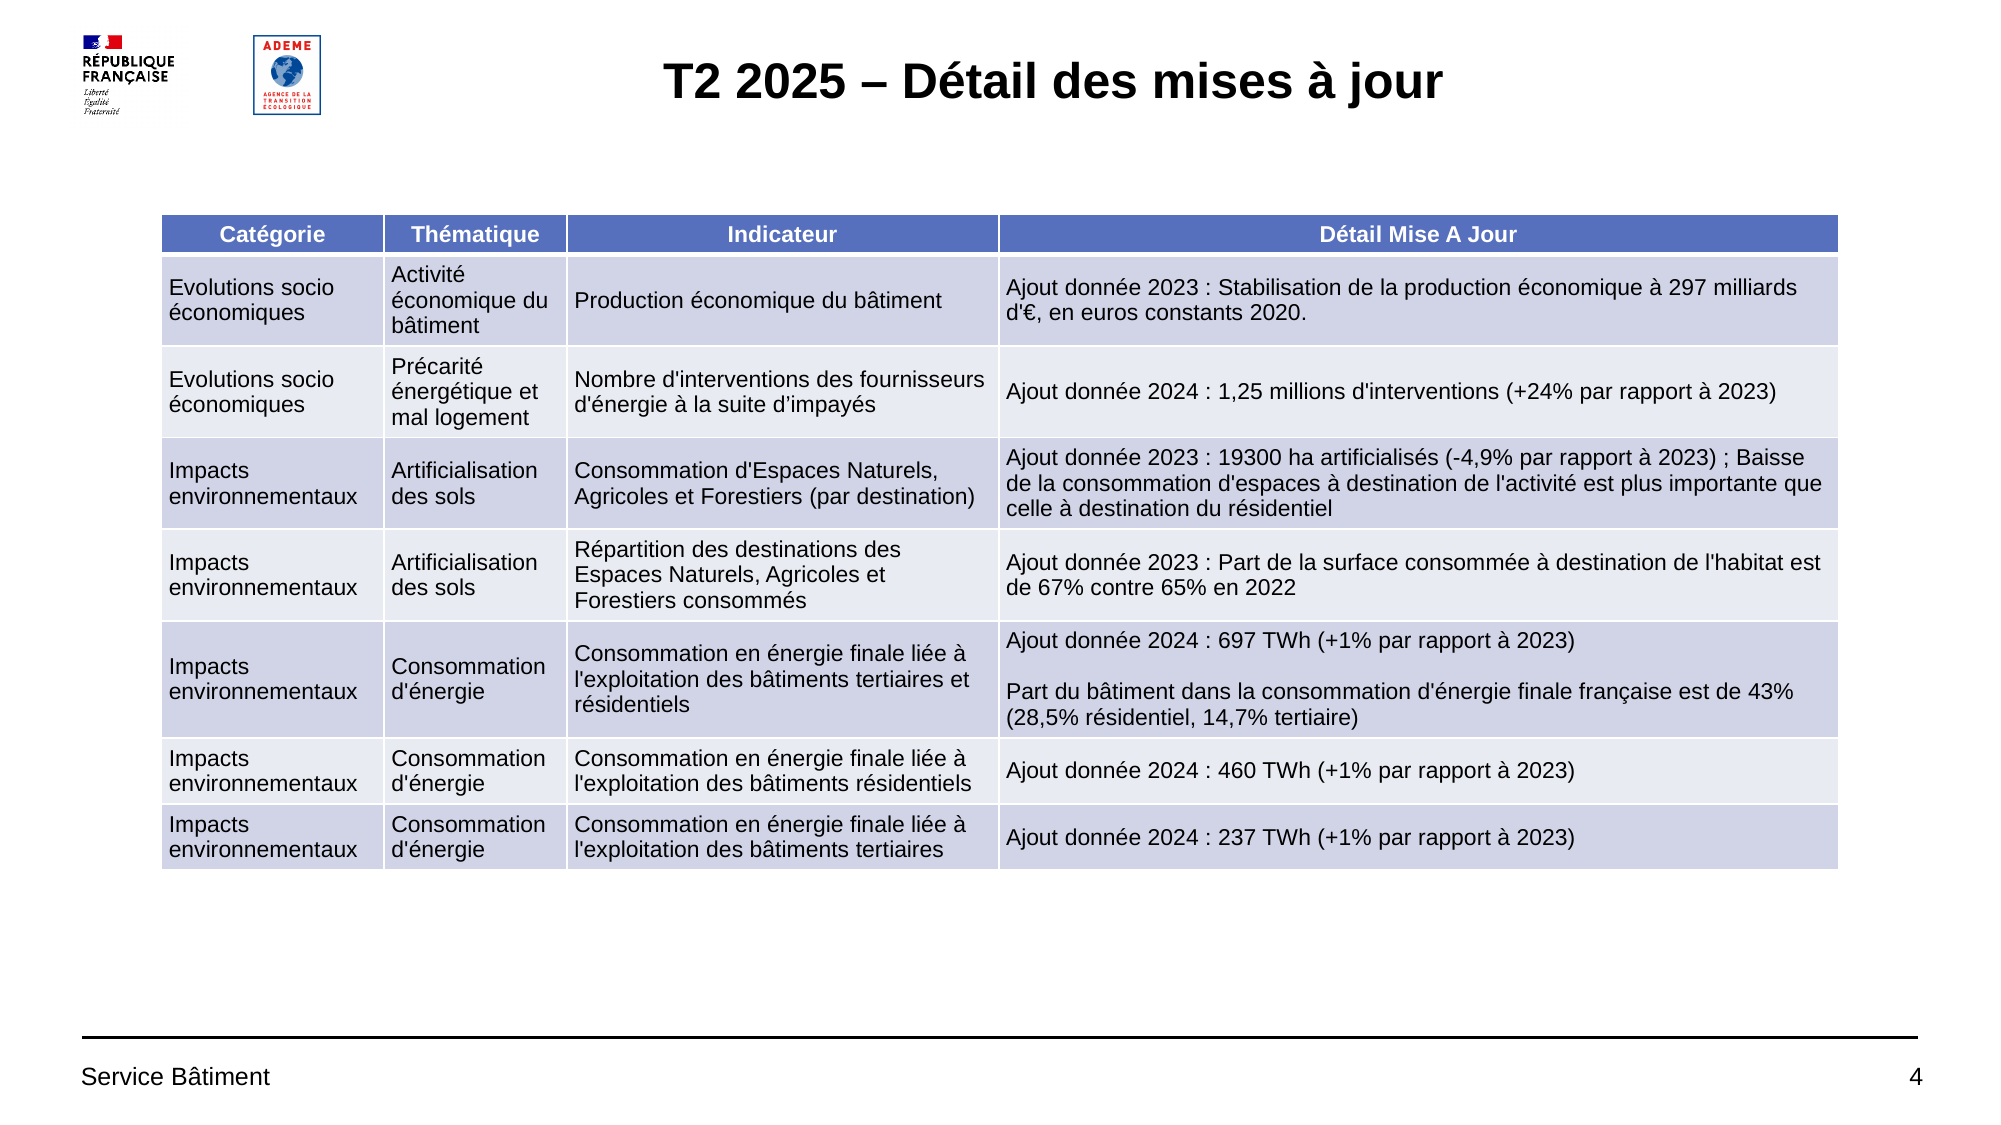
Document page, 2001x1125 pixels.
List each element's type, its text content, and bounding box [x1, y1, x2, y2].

table_cell Consommation d'énergie [385, 622, 566, 737]
table_cell Consommation en énergie finale liée à l'exploitation des bâtiments résidentiels [568, 739, 998, 803]
table_cell Evolutions socio économiques [162, 347, 383, 437]
picture [244, 26, 330, 124]
text_box T2 2025 – Détail des mises à jour [349, 20, 1758, 118]
table_cell Impacts environnementaux [162, 438, 383, 528]
table_cell Impacts environnementaux [162, 622, 383, 737]
table_cell Activité économique du bâtiment [385, 257, 566, 345]
table_cell Répartition des destinations des Espaces Naturels, Agricoles et Forestiers consommés [568, 530, 998, 620]
table_header Thématique [385, 215, 566, 252]
table_cell Consommation d'énergie [385, 739, 566, 803]
table_cell Consommation en énergie finale liée à l'exploitation des bâtiments tertiaires [568, 805, 998, 869]
slide_number 4 [1821, 1045, 1939, 1105]
table_cell Consommation en énergie finale liée à l'exploitation des bâtiments tertiaires et résidentiels [568, 622, 998, 737]
table_header Catégorie [162, 215, 383, 252]
table_cell Ajout donnée 2024 : 237 TWh (+1% par rapport à 2023) [1000, 805, 1838, 869]
footer Service Bâtiment [65, 1045, 737, 1105]
table_cell Artificialisation des sols [385, 438, 566, 528]
table_cell Ajout donnée 2024 : 1,25 millions d'interventions (+24% par rapport à 2023) [1000, 347, 1838, 437]
table_cell Evolutions socio économiques [162, 257, 383, 345]
table_cell Impacts environnementaux [162, 805, 383, 869]
table_cell Ajout donnée 2023 : Part de la surface consommée à destination de l'habitat est de 67% contre 65% en 2022 [1000, 530, 1838, 620]
table_cell Précarité énergétique et mal logement [385, 347, 566, 437]
table_header Indicateur [568, 215, 998, 252]
table_cell Artificialisation des sols [385, 530, 566, 620]
table_cell Production économique du bâtiment [568, 257, 998, 345]
table_cell Ajout donnée 2024 : 460 TWh (+1% par rapport à 2023) [1000, 739, 1838, 803]
table_cell Consommation d'Espaces Naturels, Agricoles et Forestiers (par destination) [568, 438, 998, 528]
table_header Détail Mise A Jour [1000, 215, 1838, 252]
table_cell Impacts environnementaux [162, 739, 383, 803]
picture [69, 21, 188, 128]
table_cell Impacts environnementaux [162, 530, 383, 620]
table_cell Ajout donnée 2023 : 19300 ha artificialisés (-4,9% par rapport à 2023) ; Baisse de la consommation d'espaces à destination de l'activité est plus importante que celle à destination du résidentiel [1000, 438, 1838, 528]
table_cell Nombre d'interventions des fournisseurs d'énergie à la suite d’impayés [568, 347, 998, 437]
table_cell Ajout donnée 2024 : 697 TWh (+1% par rapport à 2023) Part du bâtiment dans la consommation d'énergie finale française est de 43% (28,5% résidentiel, 14,7% tertiaire) [1000, 622, 1838, 737]
table_cell Consommation d'énergie [385, 805, 566, 869]
table_cell Ajout donnée 2023 : Stabilisation de la production économique à 297 milliards d'€, en euros constants 2020. [1000, 257, 1838, 345]
